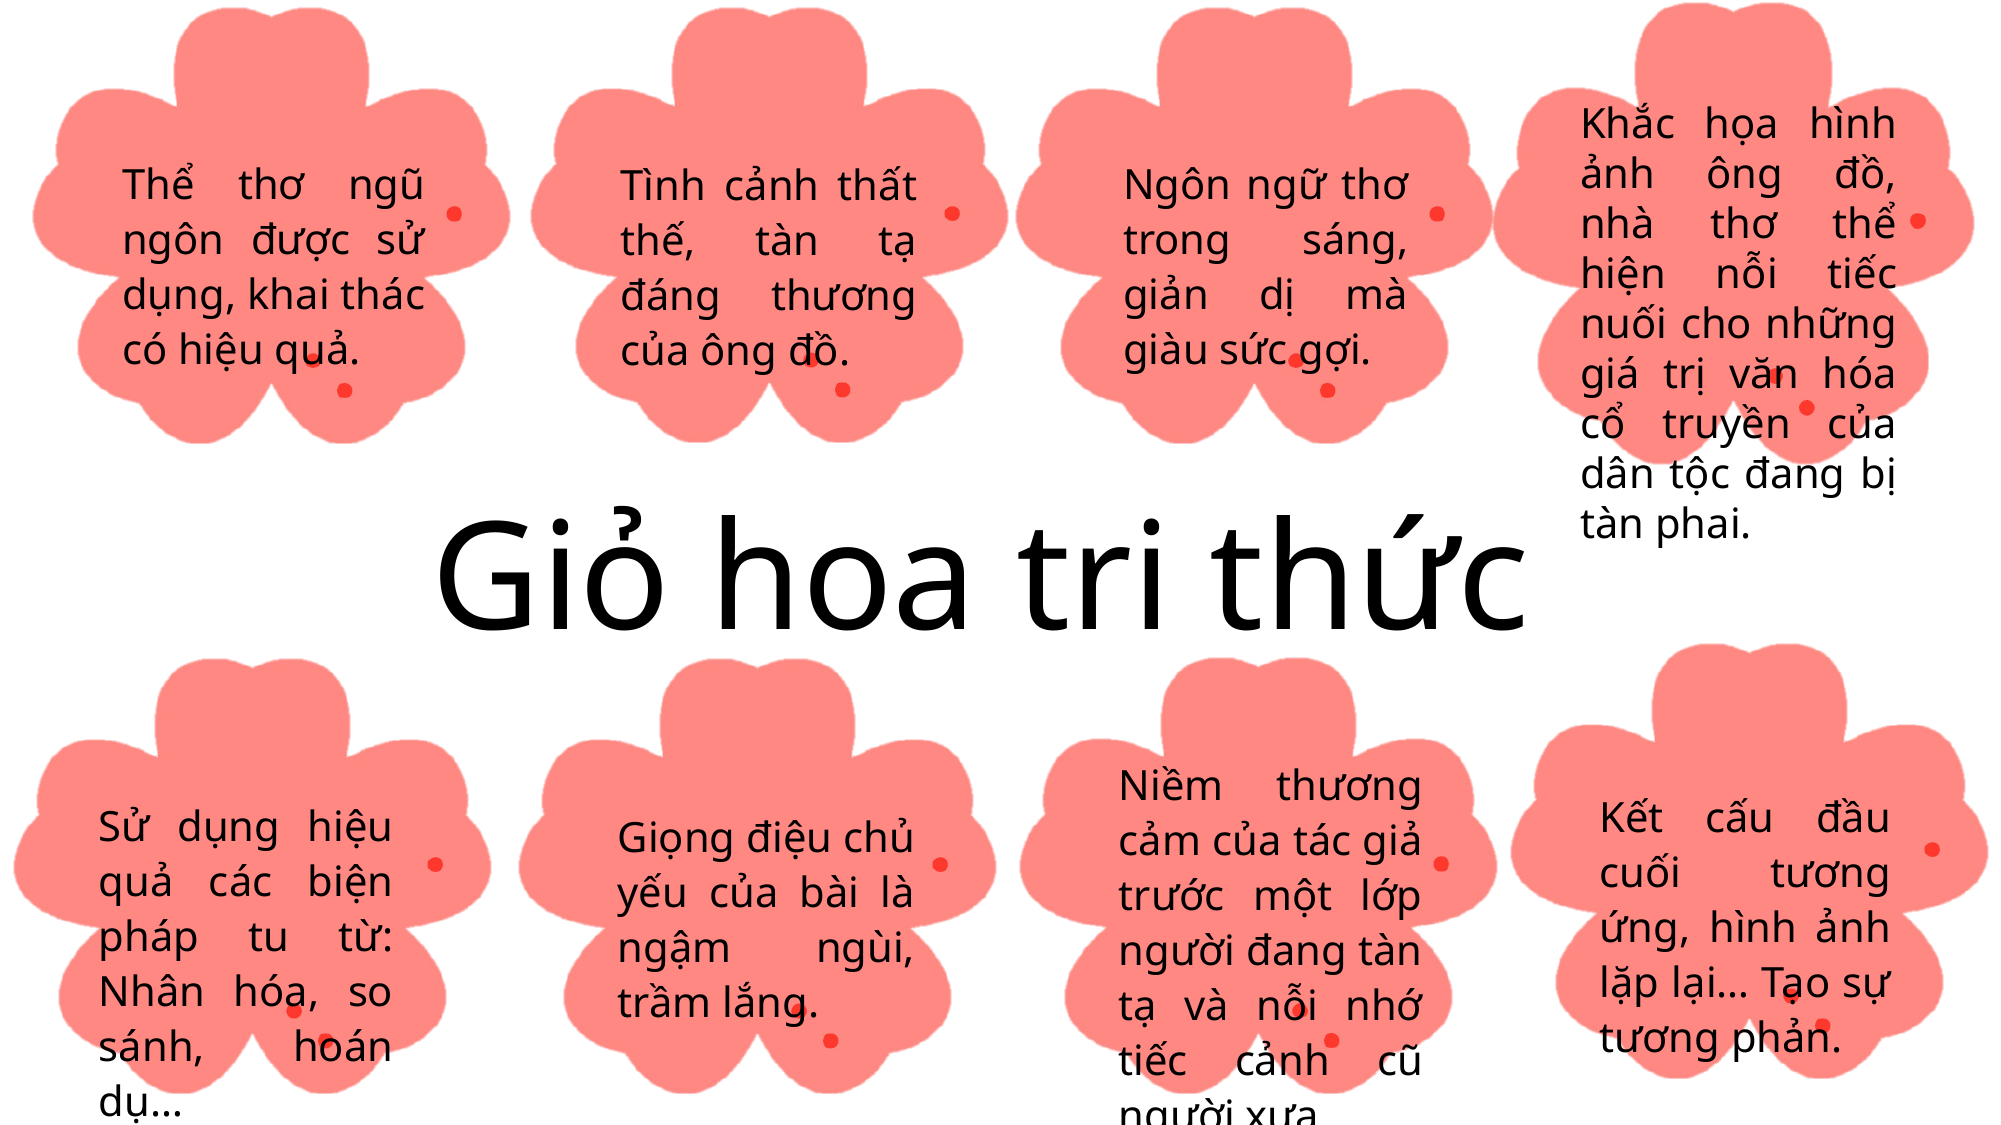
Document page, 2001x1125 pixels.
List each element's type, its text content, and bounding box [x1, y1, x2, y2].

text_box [839, 649, 1677, 1109]
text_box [350, 0, 1188, 458]
text_box Giỏ hoa tri thức [417, 458, 1546, 650]
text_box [671, 650, 839, 1109]
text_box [1311, 0, 2000, 480]
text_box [1330, 635, 2000, 1095]
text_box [0, 650, 671, 1109]
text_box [835, 0, 1311, 459]
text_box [0, 0, 690, 459]
